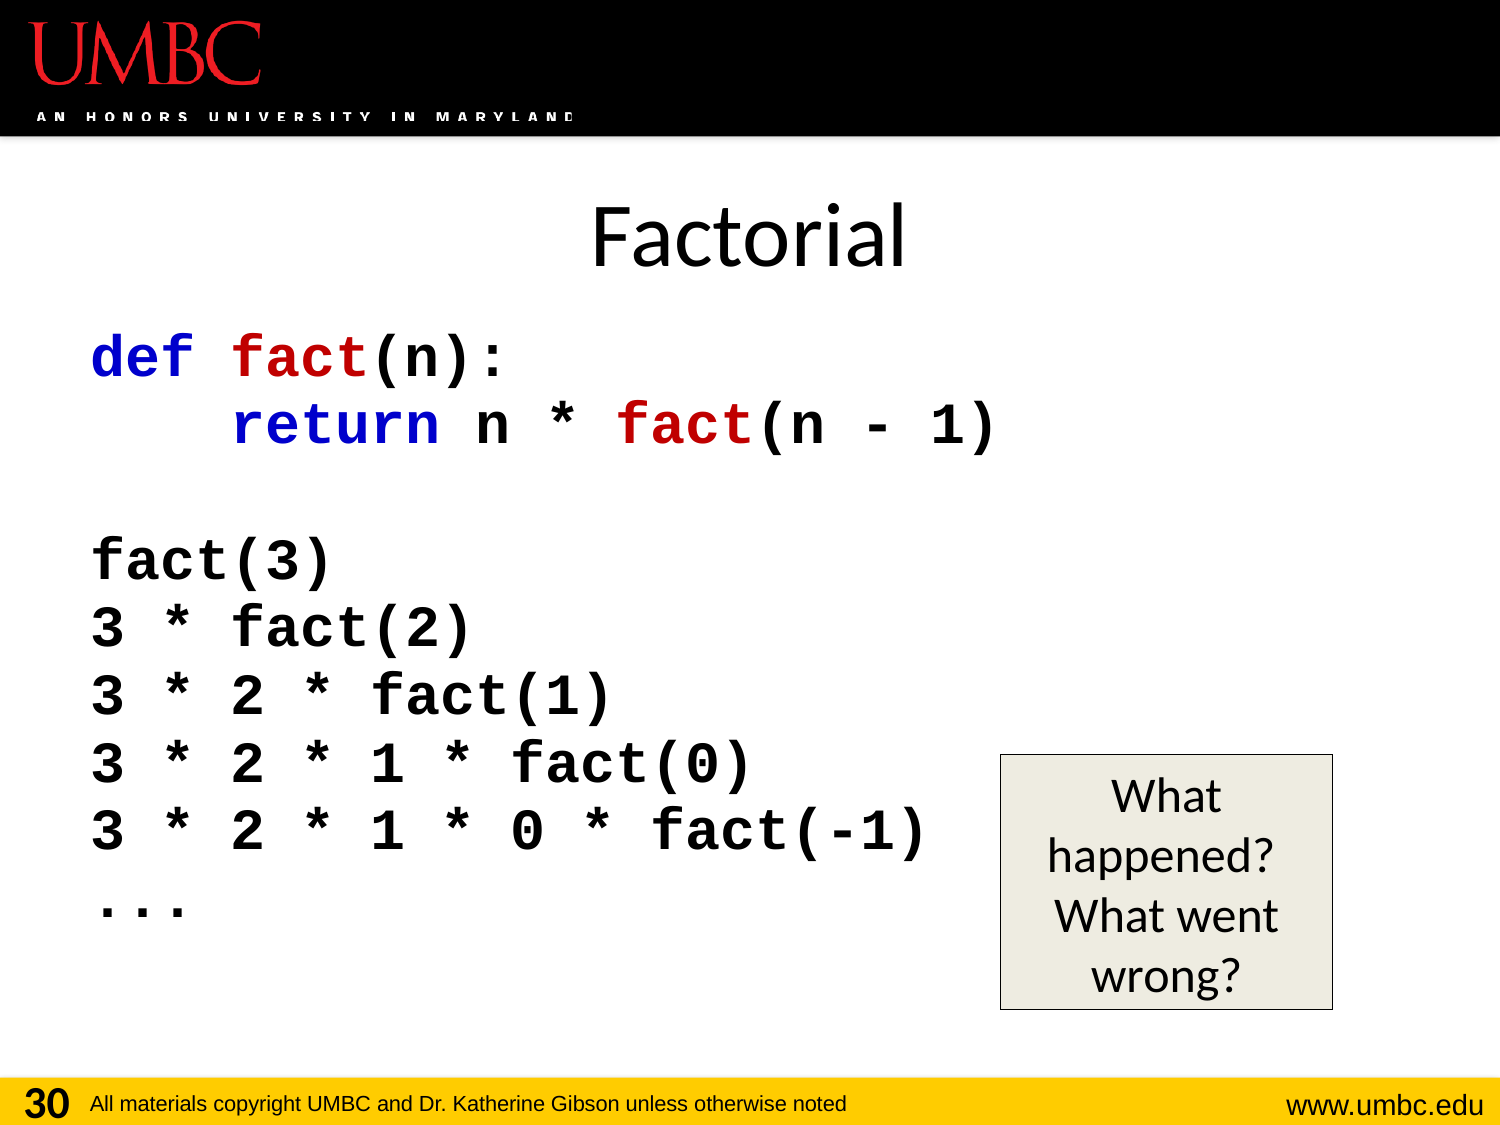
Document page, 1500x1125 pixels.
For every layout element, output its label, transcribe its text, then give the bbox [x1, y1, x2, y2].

text_box What happened? What went wrong? [1000, 754, 1333, 1010]
slide_number 30 [0, 1065, 94, 1125]
list def fact(n): return n * fact(n - 1) fact(3) 3 * fact(2) 3 * 2 * fact(1) 3 * 2 * 1 * fact(0) 3 * 2 * 1 * 0 * fact(-1) ... [75, 323, 1425, 1066]
title Factorial [75, 136, 1425, 323]
